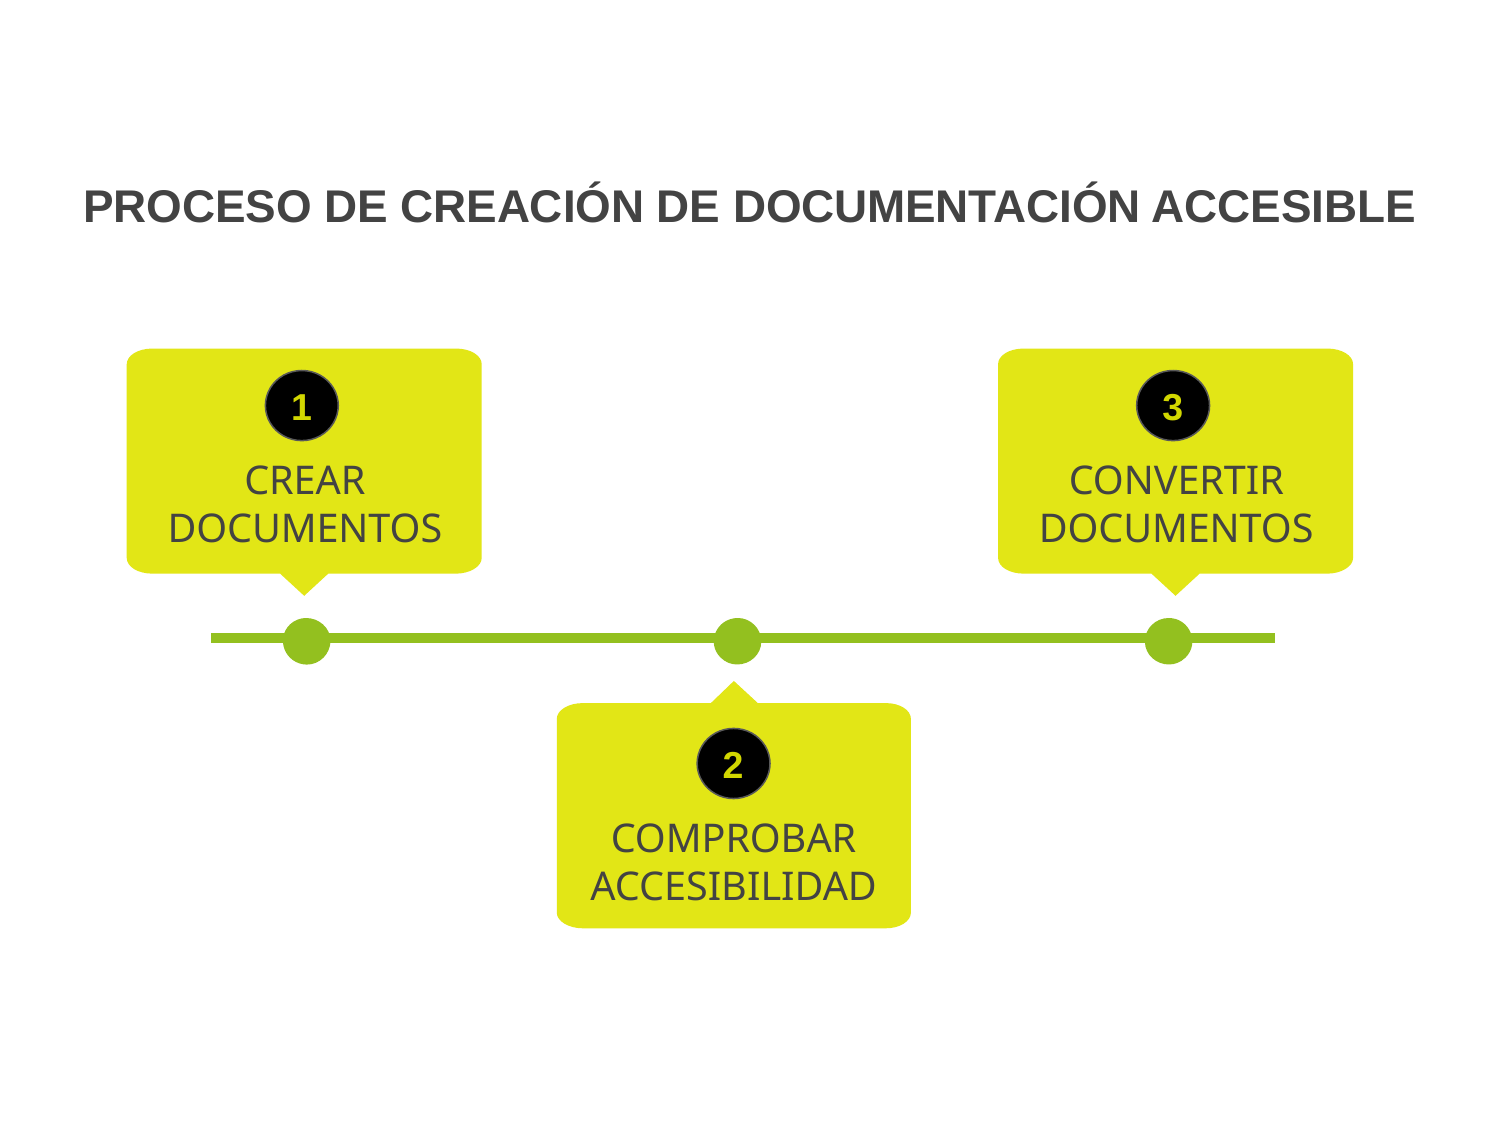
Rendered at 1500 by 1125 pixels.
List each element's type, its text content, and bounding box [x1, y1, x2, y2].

text_box [211, 633, 284, 644]
text_box [282, 618, 331, 665]
text_box 2 [697, 728, 771, 798]
text_box COMPROBAR ACCESIBILIDAD [568, 798, 899, 902]
text_box [713, 618, 762, 665]
text_box CREAR DOCUMENTOS [140, 440, 470, 544]
text_box 3 [1136, 370, 1210, 441]
text_box [760, 633, 1146, 644]
text_box [1144, 618, 1193, 665]
text_box [126, 348, 482, 596]
text_box 1 [265, 370, 339, 441]
text_box CONVERTIR DOCUMENTOS [1011, 440, 1341, 544]
title PROCESO DE CREACIÓN DE DOCUMENTACIÓN ACCESIBLE [0, 47, 1500, 248]
text_box [998, 348, 1354, 596]
text_box [330, 633, 715, 644]
text_box [556, 680, 911, 929]
text_box [1192, 633, 1276, 644]
